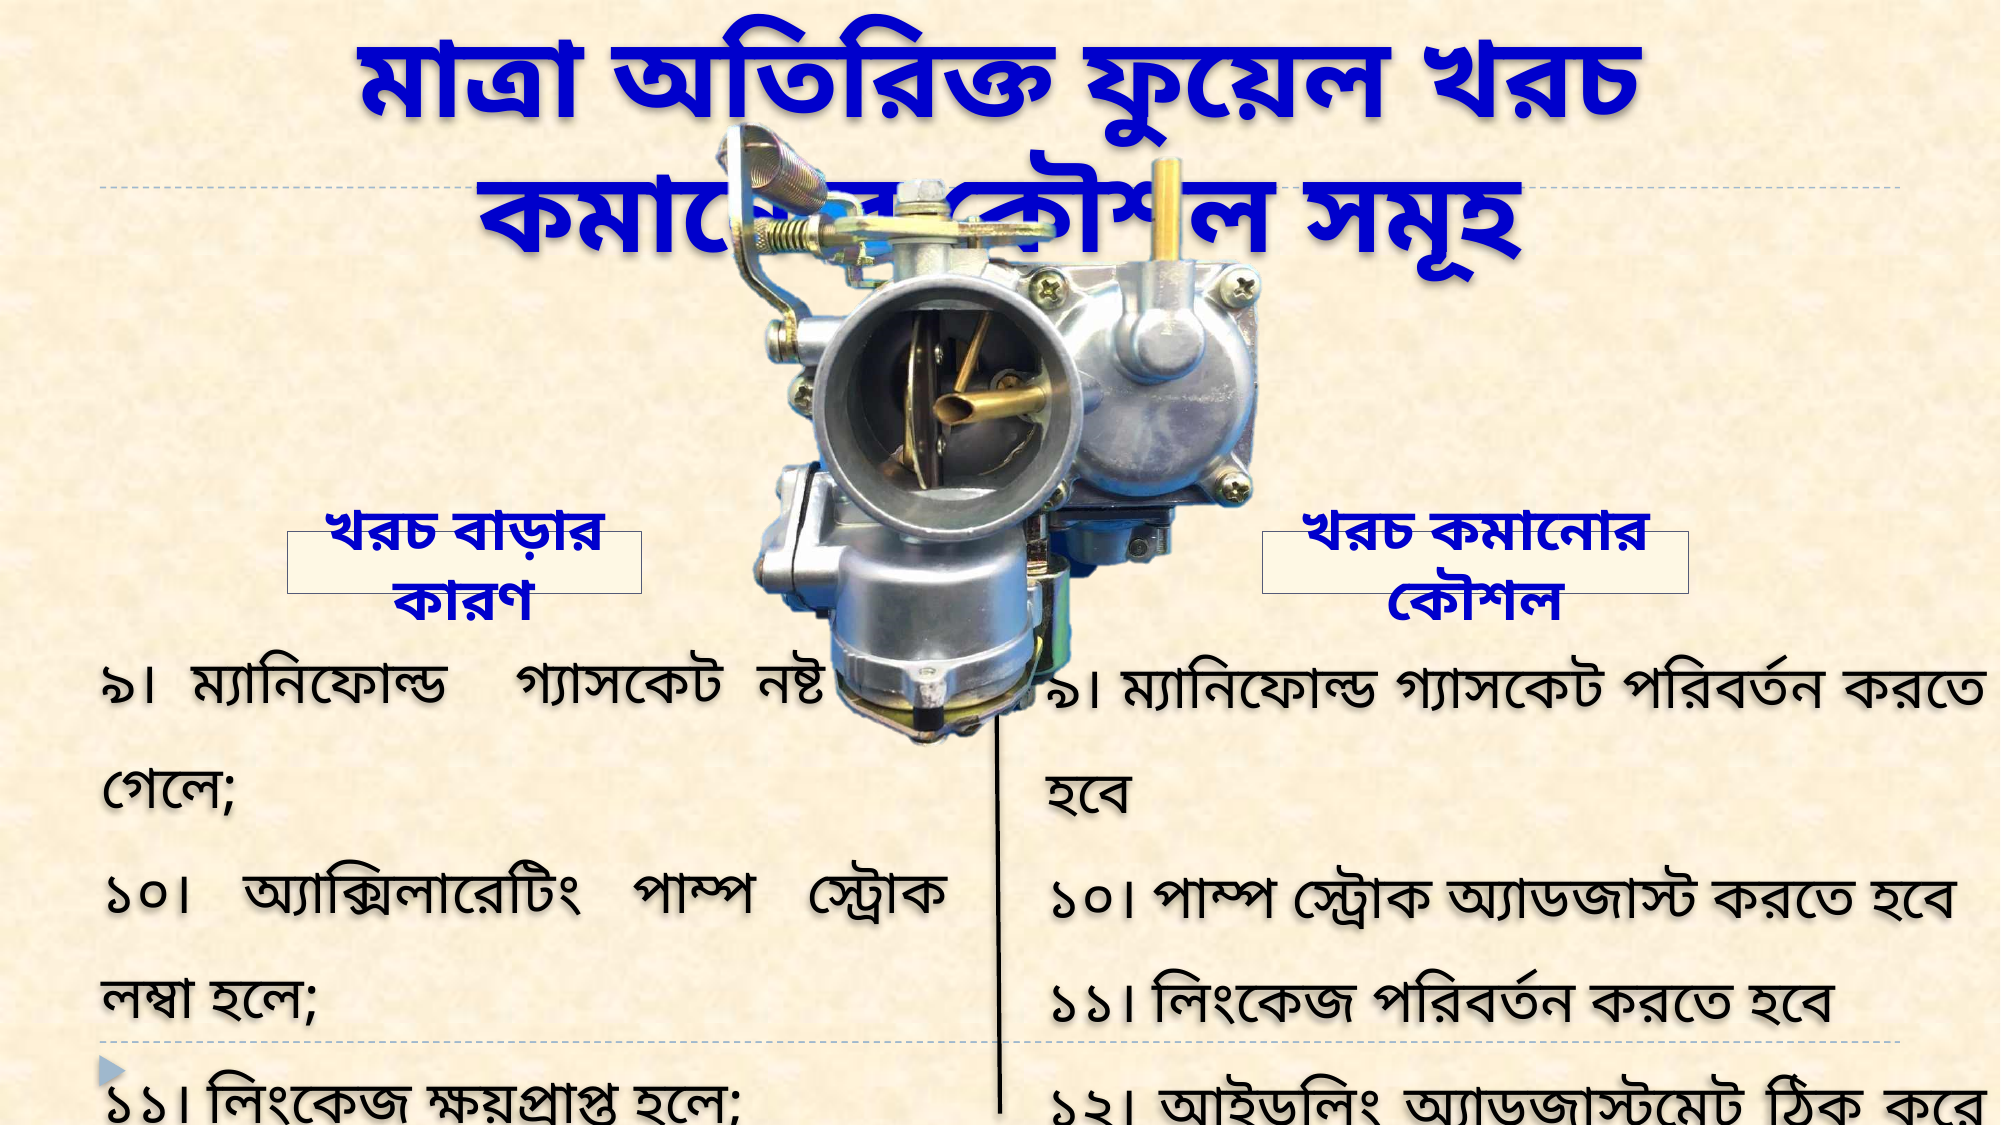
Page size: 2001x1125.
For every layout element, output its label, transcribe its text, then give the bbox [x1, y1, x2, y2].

text_box ৯। ম্যানিফোল্ড গ্যাসকেট নষ্ট হয়ে গেলে; ১০। অ্যাক্সিলারেটিং পাম্প স্ট্রোক লম্বা হলে; ১১। লিংকেজ ক্ষয়প্রাপ্ত হলে; ১২। আইডলিং অ্যাডজাস্টমেট ঠিক না থাকলে; কম্প্রেশন সঠিক মাত্রায় না হলে [86, 602, 963, 1125]
text_box খরচ বাড়ার কারণ [286, 530, 643, 595]
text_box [996, 789, 1001, 1114]
text_box ৯। ম্যানিফোল্ড গ্যাসকেট পরিবর্তন করতে হবে ১০। পাম্প স্ট্রোক অ্যাডজাস্ট করতে হবে ১১। লিংকেজ পরিবর্তন করতে হবে ১২। আইডলিং অ্যাডজাস্টমেট ঠিক করে রাখতে হবে রিং পিস্টন পরিবর্তন করতে হবে [1031, 607, 2000, 1125]
text_box খরচ কমানোর কৌশল [1348, 530, 1690, 595]
text_box মাত্রা অতিরিক্ত ফুয়েল খরচ কমানোর কৌশল সমূহ [118, 0, 1882, 283]
picture [0, 0, 2001, 1125]
